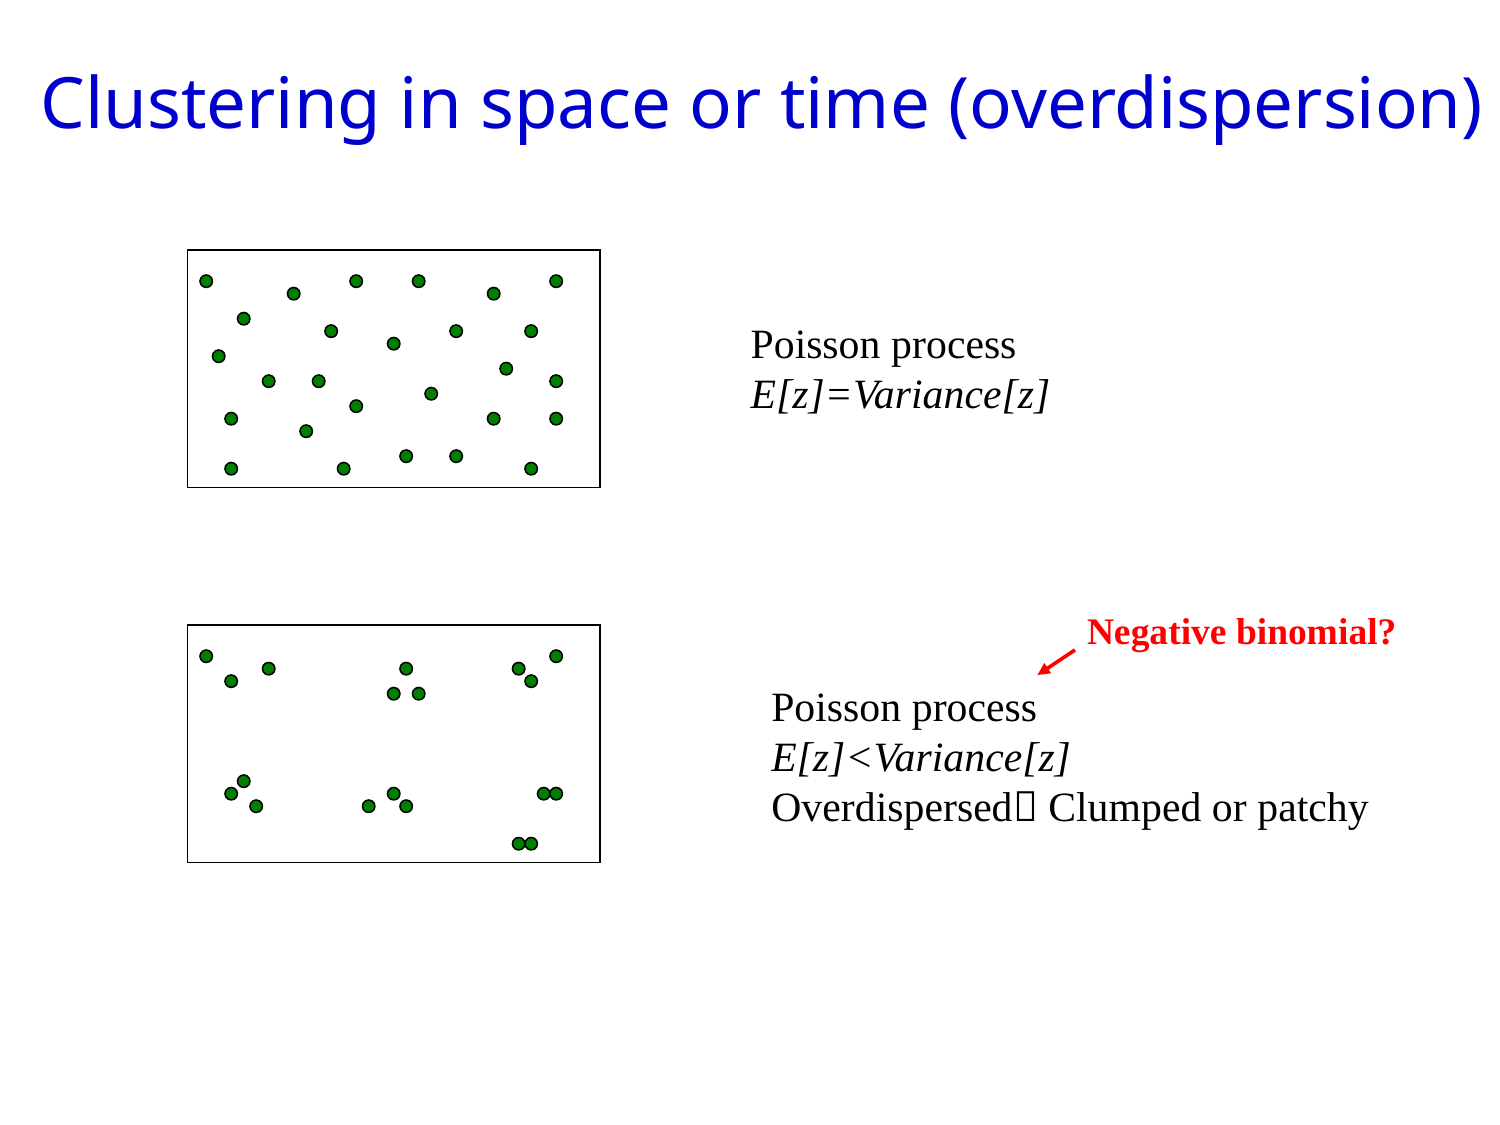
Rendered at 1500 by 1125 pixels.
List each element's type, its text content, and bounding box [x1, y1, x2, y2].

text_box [187, 624, 1392, 863]
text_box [1037, 599, 1413, 676]
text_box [187, 249, 1067, 488]
title Clustering in space or time (overdispersion) [24, 0, 1500, 151]
